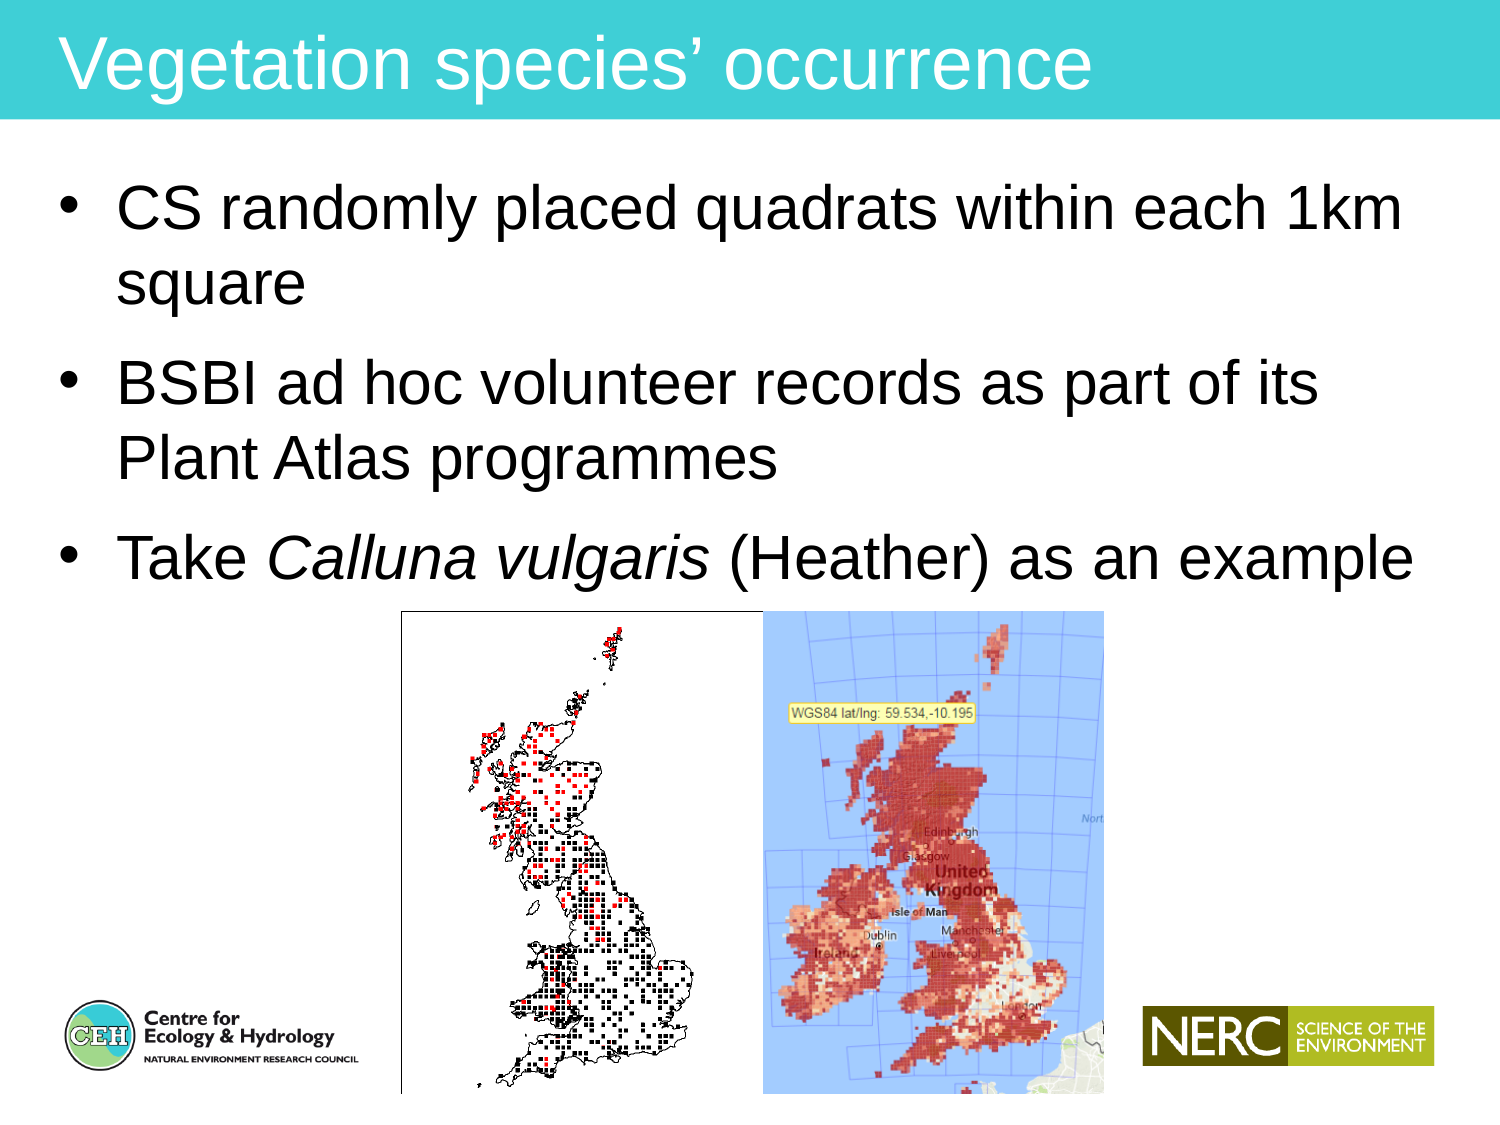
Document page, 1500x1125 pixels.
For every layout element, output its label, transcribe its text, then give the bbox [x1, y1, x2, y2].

list CS randomly placed quadrats within each 1km square BSBI ad hoc volunteer records as part of its Plant Atlas programmes Take Calluna vulgaris (Heather) as an example [0, 119, 1500, 1125]
list Vegetation species’ occurrence [0, 0, 1500, 119]
picture [401, 611, 1104, 1095]
